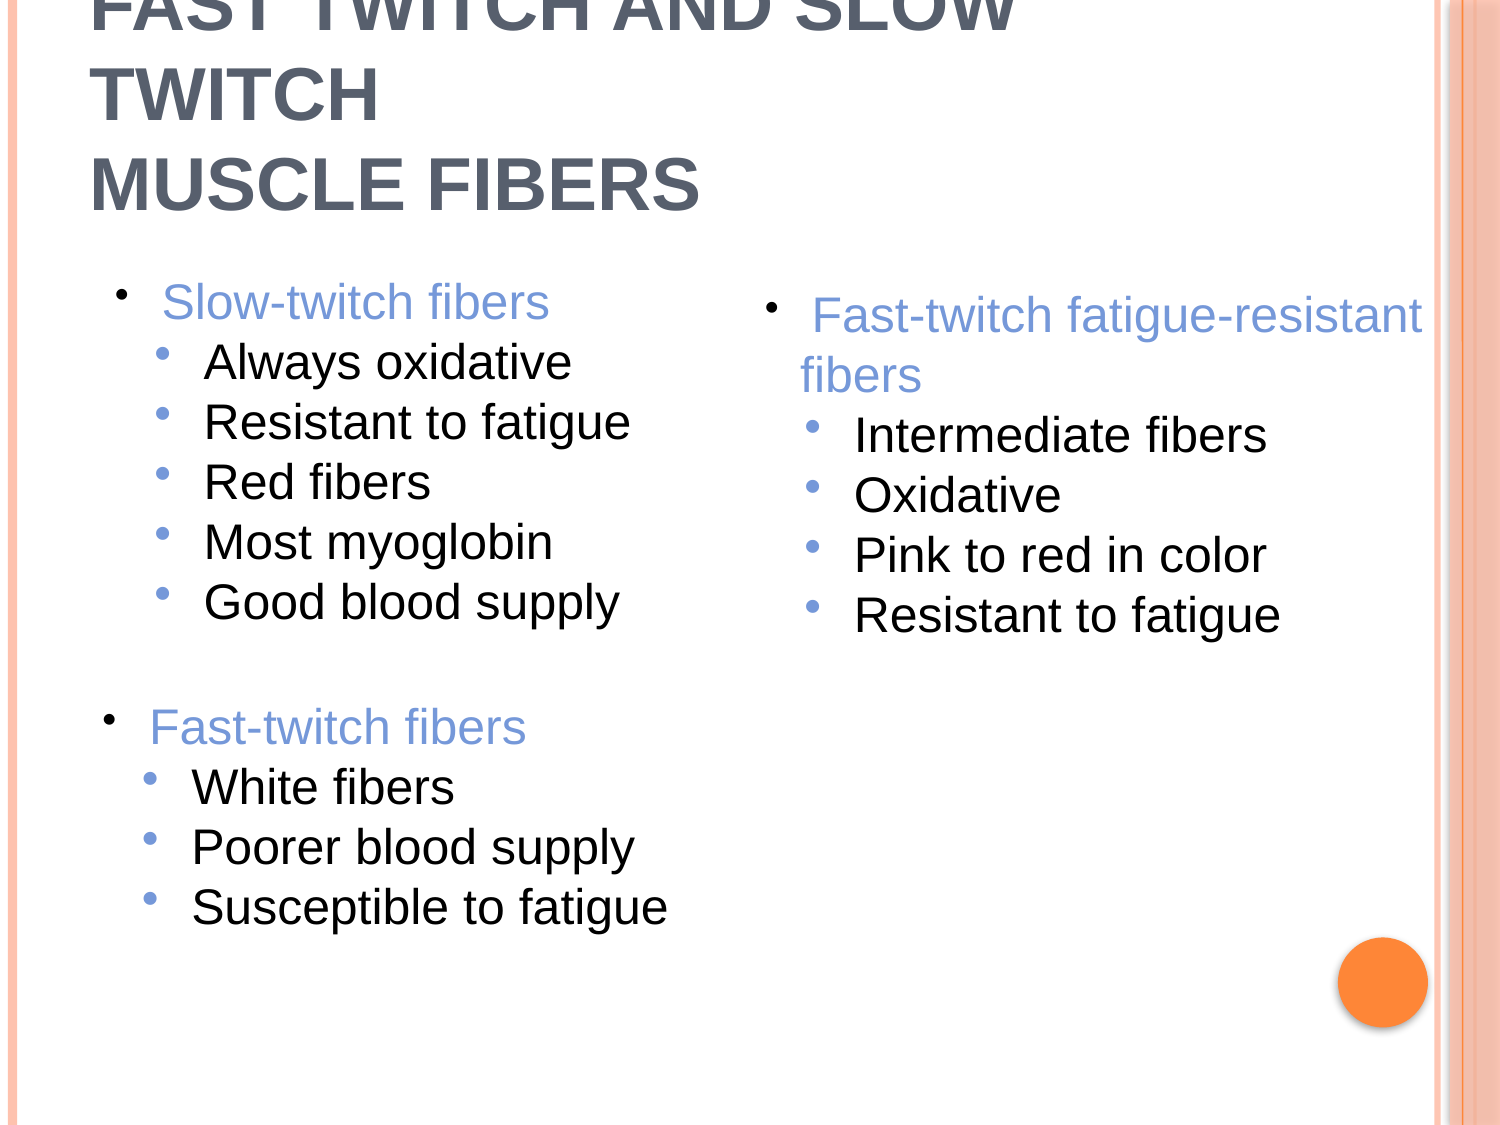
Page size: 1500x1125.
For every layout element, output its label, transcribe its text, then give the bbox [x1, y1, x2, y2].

slide_number [1333, 940, 1434, 1027]
title Fast Twitch and Slow Twitch Muscle Fibers [75, 45, 1300, 233]
text_box Fast-twitch fibers White fibers Poorer blood supply Susceptible to fatigue [87, 687, 792, 943]
text_box Slow-twitch fibers Always oxidative Resistant to fatigue Red fibers Most myoglobin Good blood supply [99, 262, 735, 638]
text_box Fast-twitch fatigue-resistant fibers Intermediate fibers Oxidative Pink to red in color Resistant to fatigue [750, 274, 1463, 650]
